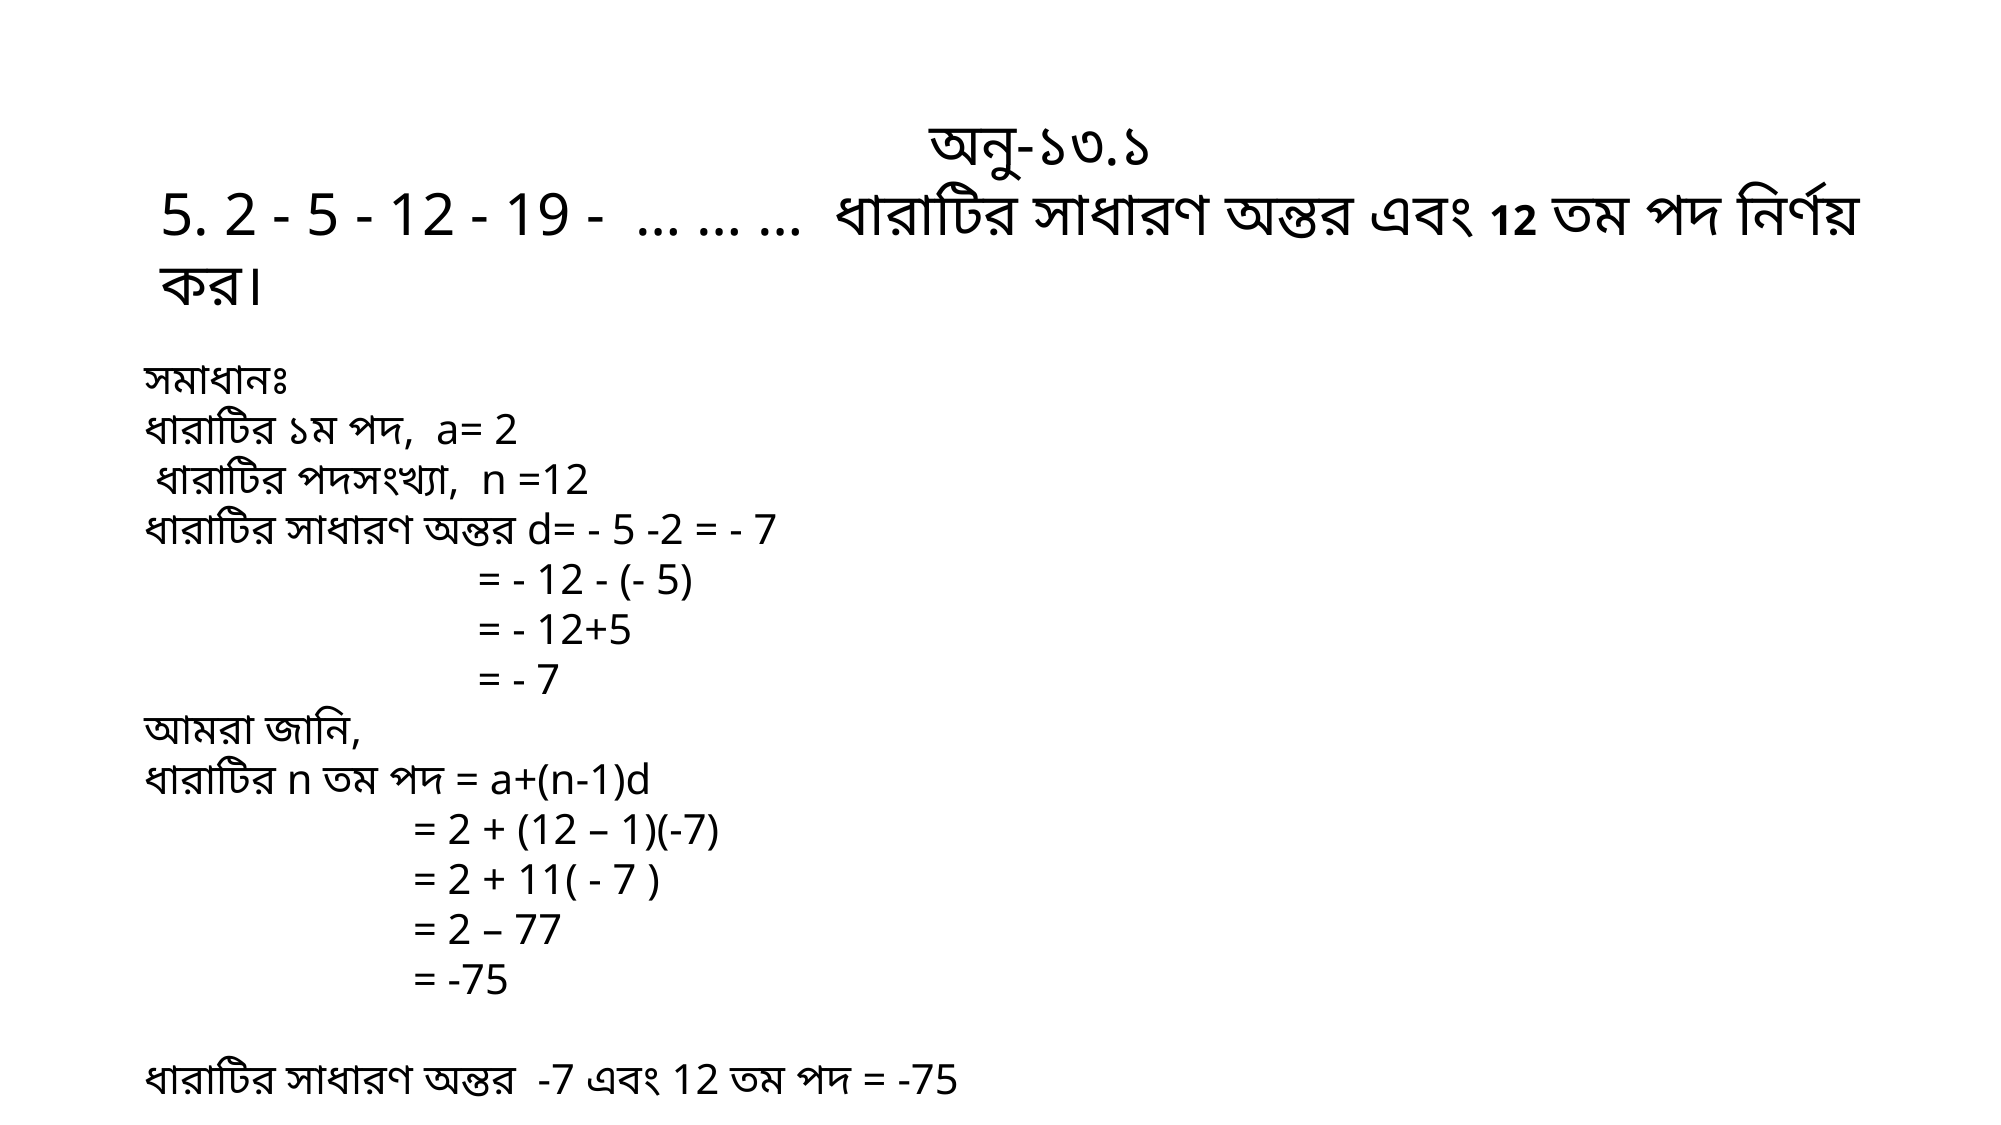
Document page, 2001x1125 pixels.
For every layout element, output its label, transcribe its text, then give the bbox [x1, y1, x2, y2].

text_box অনু-১৩.১ 5. 2 - 5 - 12 - 19 - … … … ধারাটির সাধারণ অন্তর এবং 12 তম পদ নির্ণয় কর। [145, 99, 1939, 325]
text_box সমাধানঃ ধারাটির ১ম পদ, a= 2 ধারাটির পদসংখ্যা, n =12 ধারাটির সাধারণ অন্তর d= - 5 -2 = - 7 = - 12 - (- 5) = - 12+5 = - 7 আমরা জানি, ধারাটির n তম পদ = a+(n-1)d = 2 + (12 – 1)(-7) = 2 + 11( - 7 ) = 2 – 77 = -75 ধারাটির সাধারণ অন্তর -7 এবং 12 তম পদ = -75 [129, 345, 1919, 1111]
